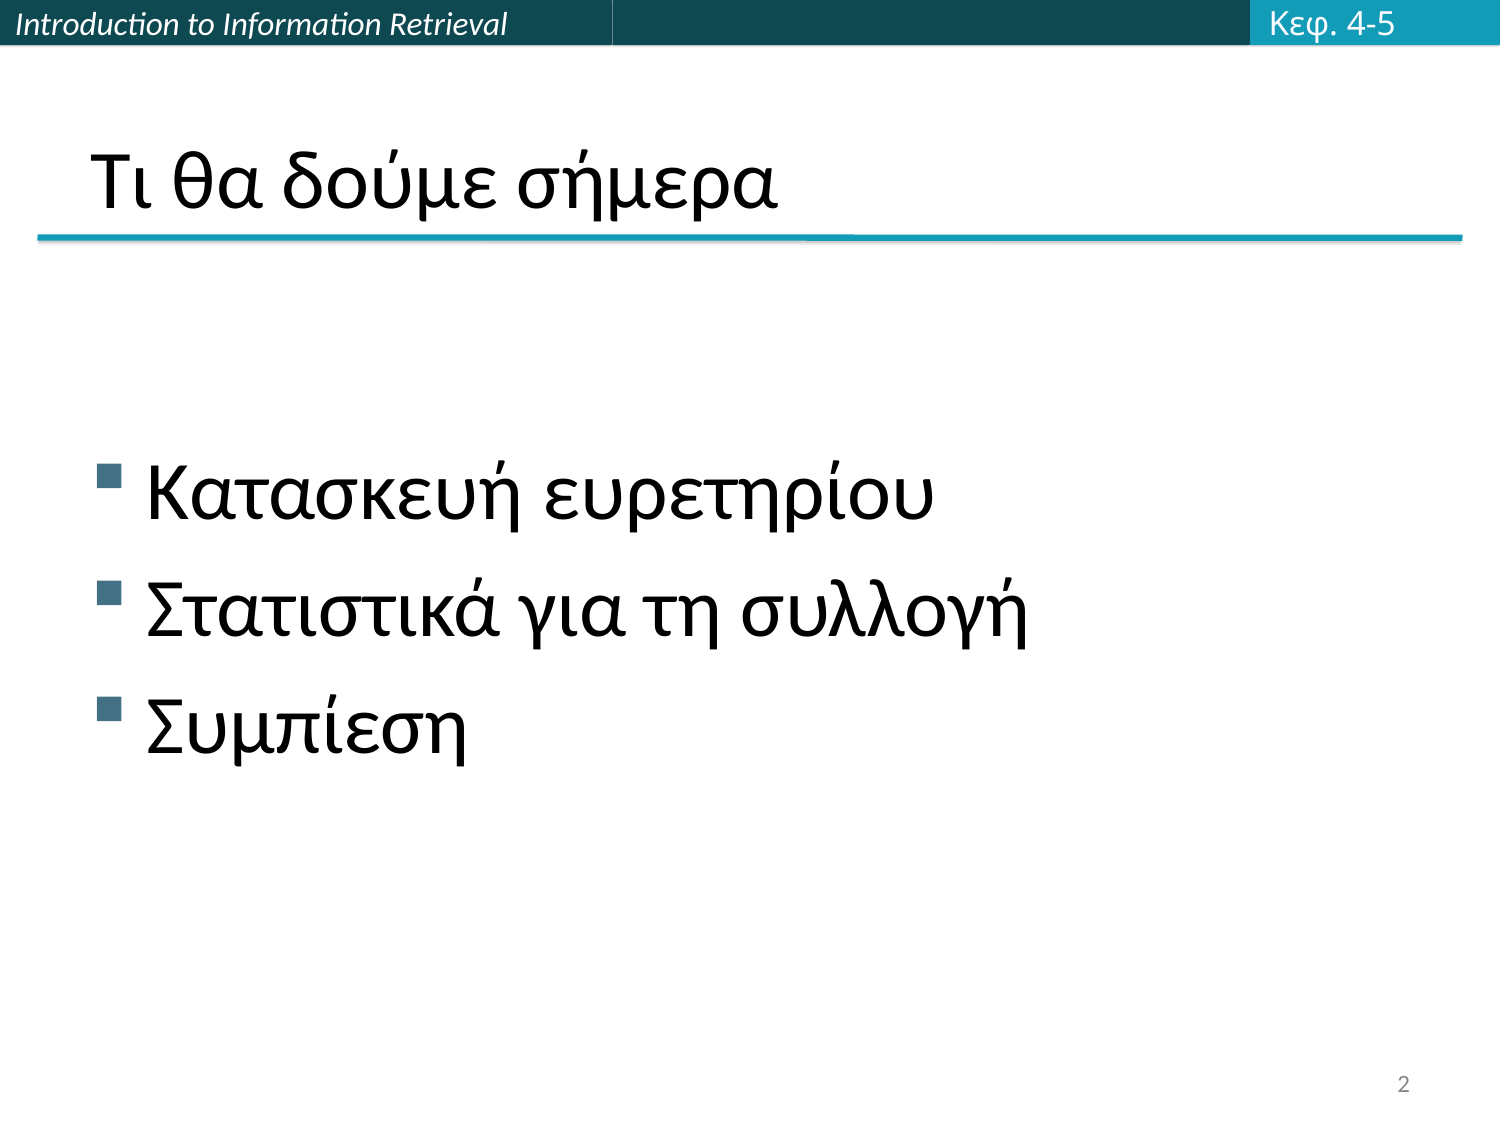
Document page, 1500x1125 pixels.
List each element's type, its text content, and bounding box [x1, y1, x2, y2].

text_box Κεφ. 4-5 [1253, 0, 1411, 50]
title Τι θα δούμε σήμερα [74, 44, 1426, 233]
slide_number 2 [1074, 1062, 1425, 1103]
list Κατασκευή ευρετηρίου Στατιστικά για τη συλλογή Συμπίεση [74, 312, 1383, 626]
